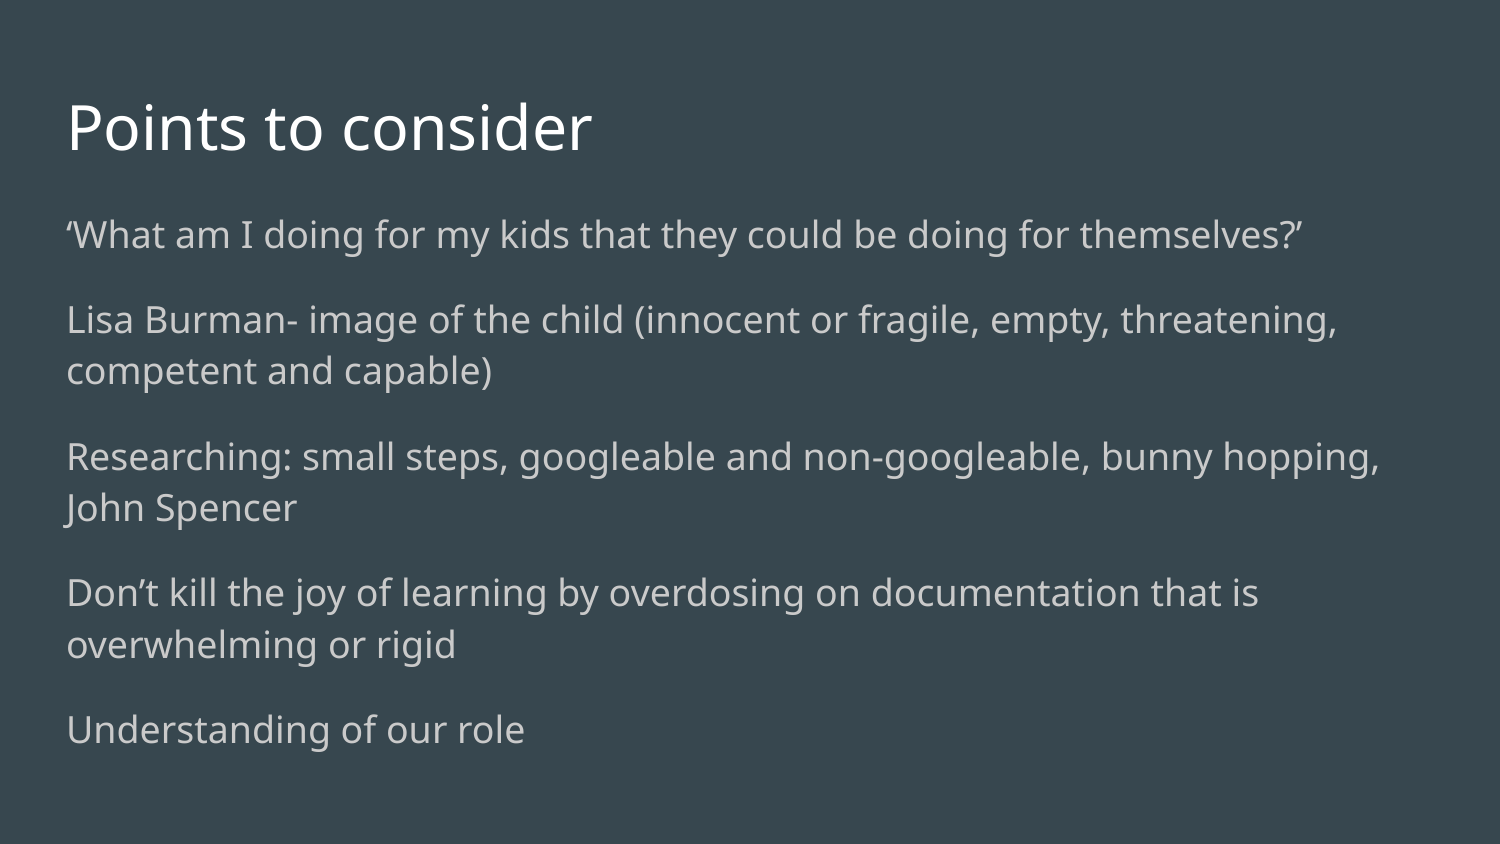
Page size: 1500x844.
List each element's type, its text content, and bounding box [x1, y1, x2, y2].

title Points to consider [51, 72, 1449, 167]
list ‘What am I doing for my kids that they could be doing for themselves?’ Lisa Burman- image of the child (innocent or fragile, empty, threatening, competent and capable) Researching: small steps, googleable and non-googleable, bunny hopping, John Spencer Don’t kill the joy of learning by overdosing on documentation that is overwhelming or rigid Understanding of our role [51, 189, 1449, 750]
